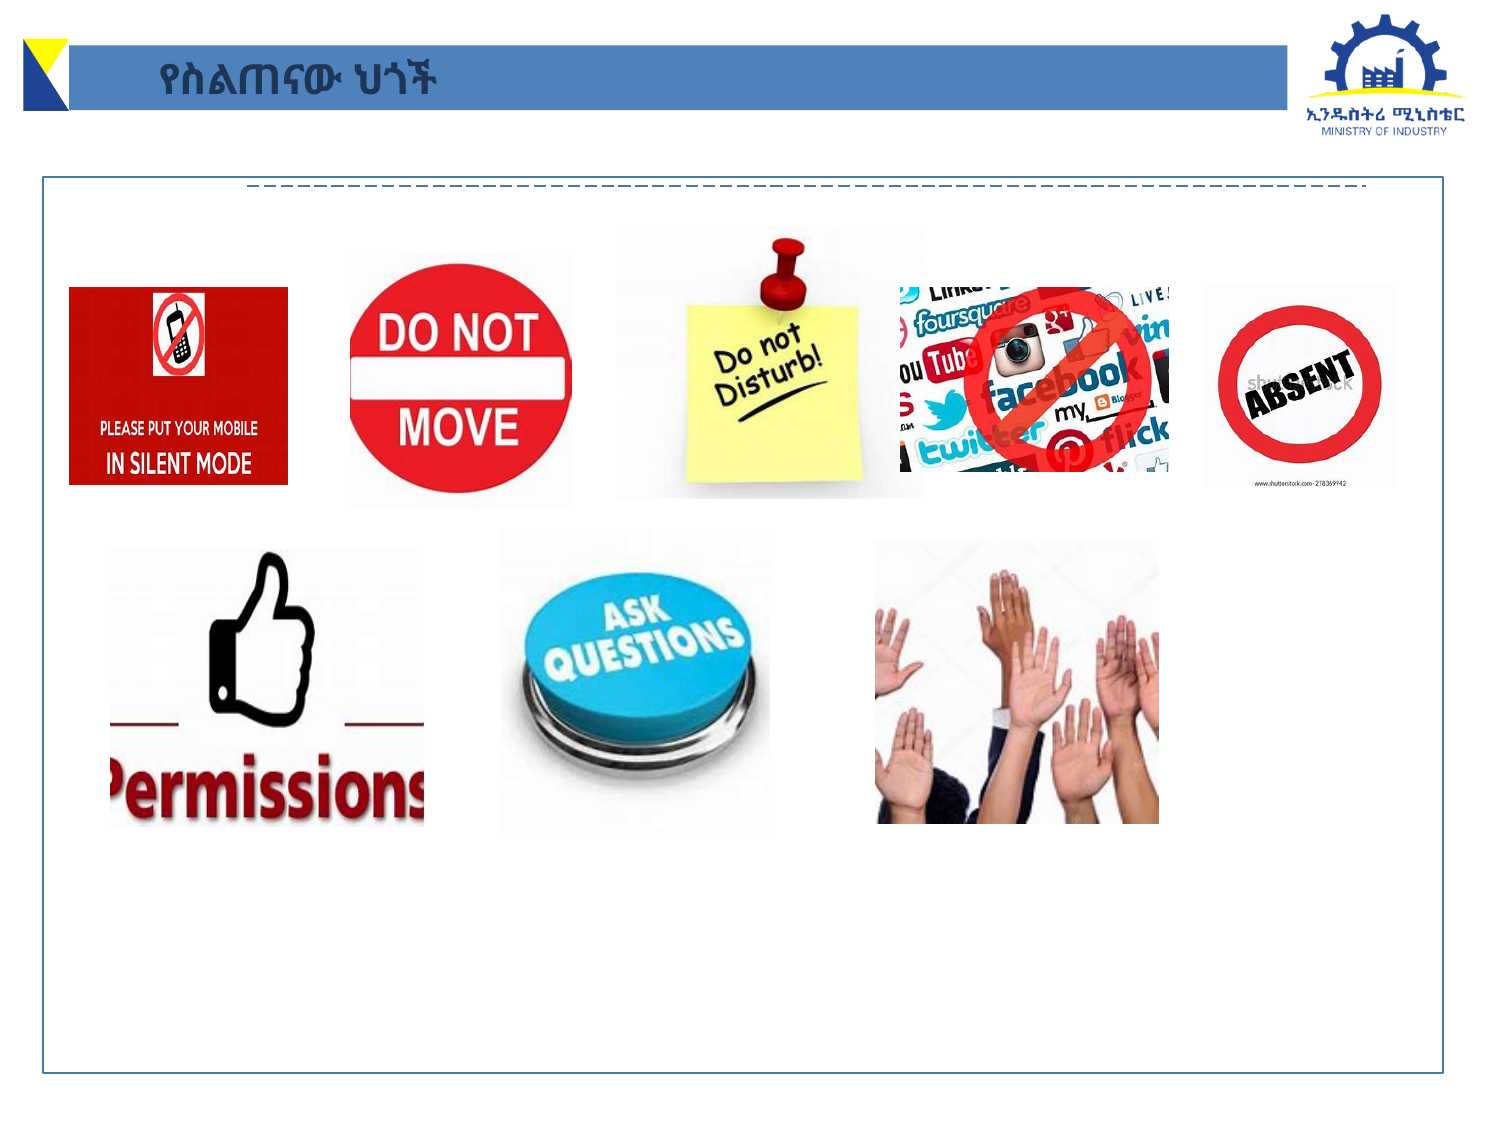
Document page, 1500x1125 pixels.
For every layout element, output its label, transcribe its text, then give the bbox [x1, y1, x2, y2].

picture [110, 549, 426, 827]
picture [500, 529, 771, 835]
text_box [23, 38, 70, 112]
picture [349, 254, 572, 511]
text_box የስልጠናው ህጎች [73, 45, 1287, 111]
picture [1203, 285, 1397, 487]
picture [68, 287, 288, 485]
picture [874, 539, 1159, 824]
picture [1292, 6, 1483, 144]
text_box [42, 176, 1444, 1074]
picture [616, 226, 1169, 500]
